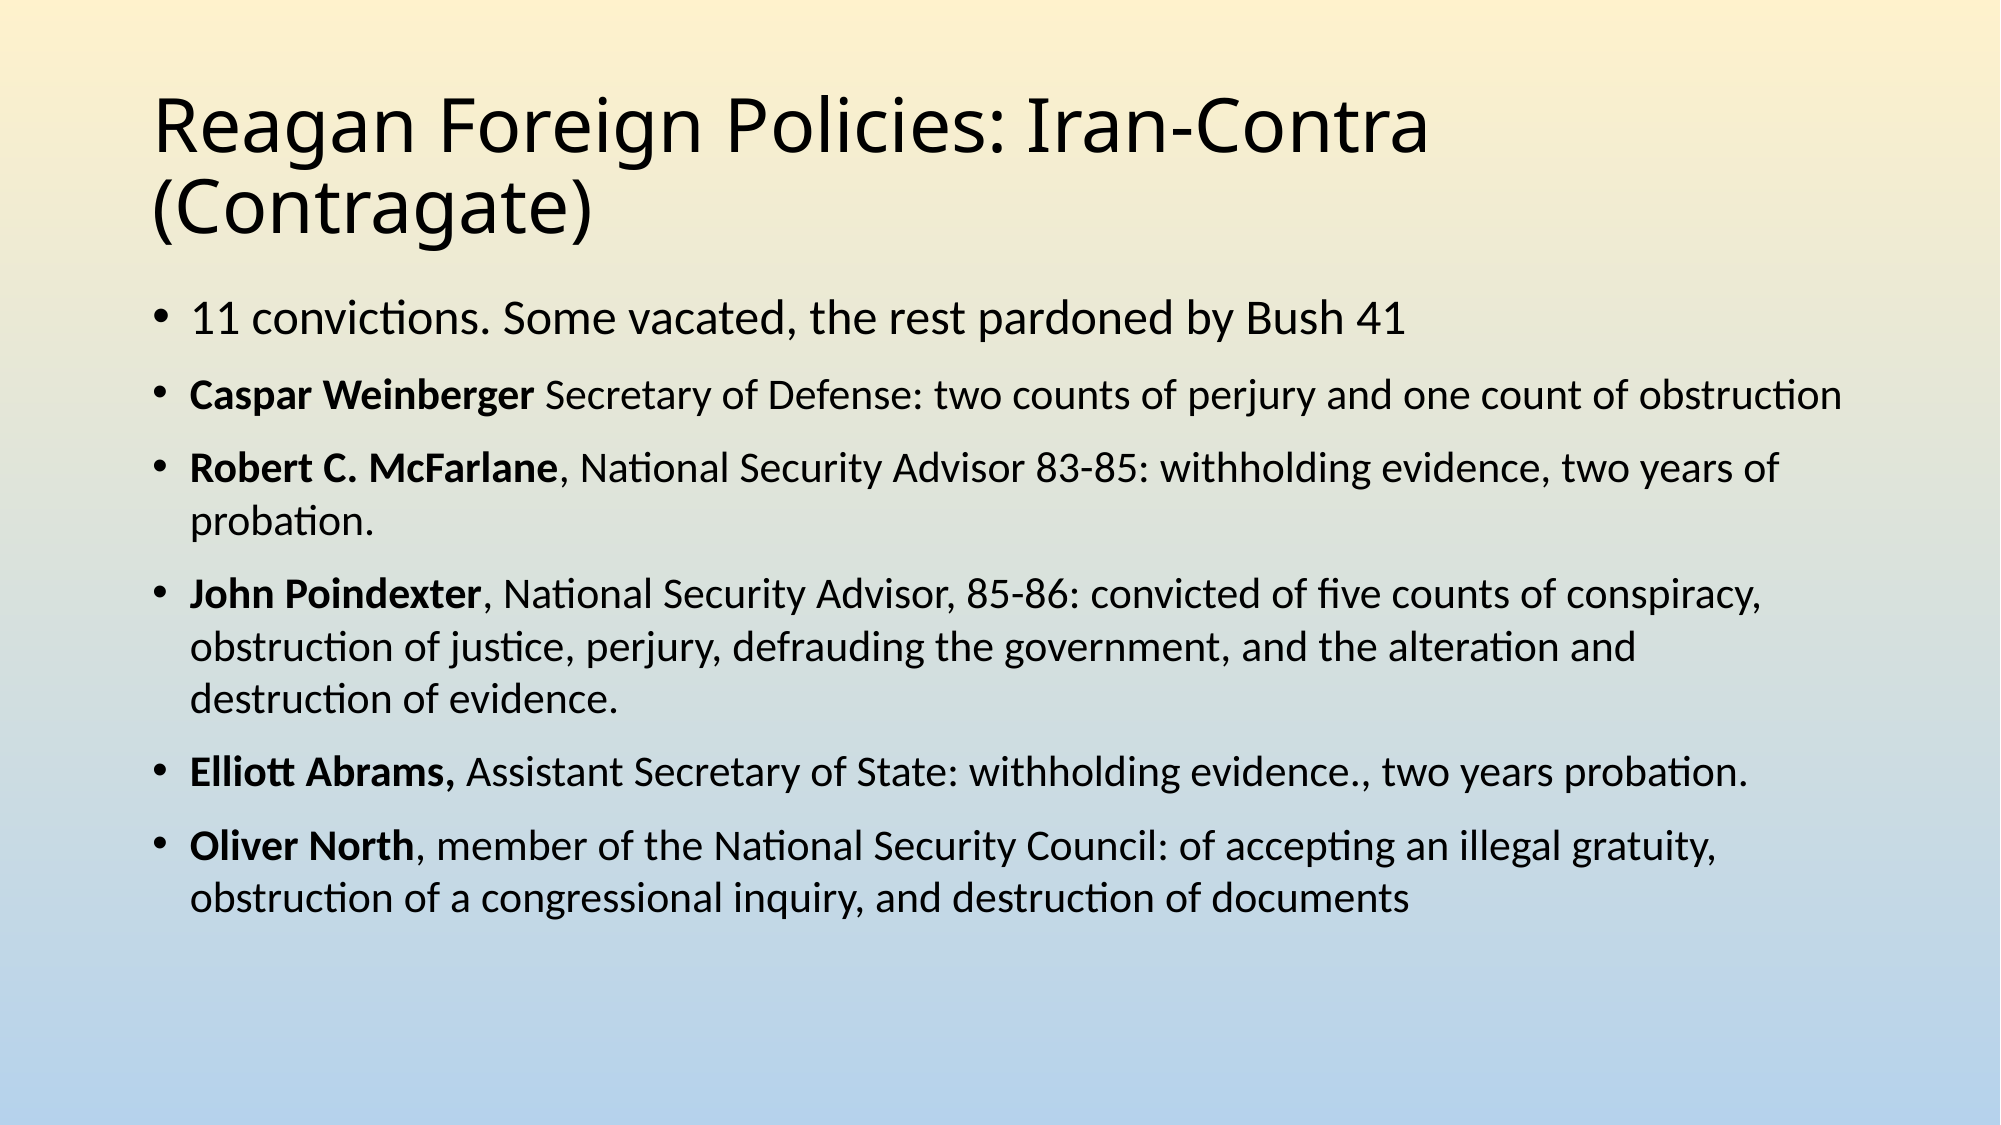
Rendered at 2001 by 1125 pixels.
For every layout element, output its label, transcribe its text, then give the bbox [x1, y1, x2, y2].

title Reagan Foreign Policies: Iran-Contra (Contragate) [137, 59, 1863, 277]
list 11 convictions. Some vacated, the rest pardoned by Bush 41 Caspar Weinberger Secretary of Defense: two counts of perjury and one count of obstruction Robert C. McFarlane, National Security Advisor 83-85: withholding evidence, two years of probation. John Poindexter, National Security Advisor, 85-86: convicted of five counts of conspiracy, obstruction of justice, perjury, defrauding the government, and the alteration and destruction of evidence. Elliott Abrams, Assistant Secretary of State: withholding evidence., two years probation. Oliver North, member of the National Security Council: of accepting an illegal gratuity, obstruction of a congressional inquiry, and destruction of documents [137, 277, 1863, 1054]
